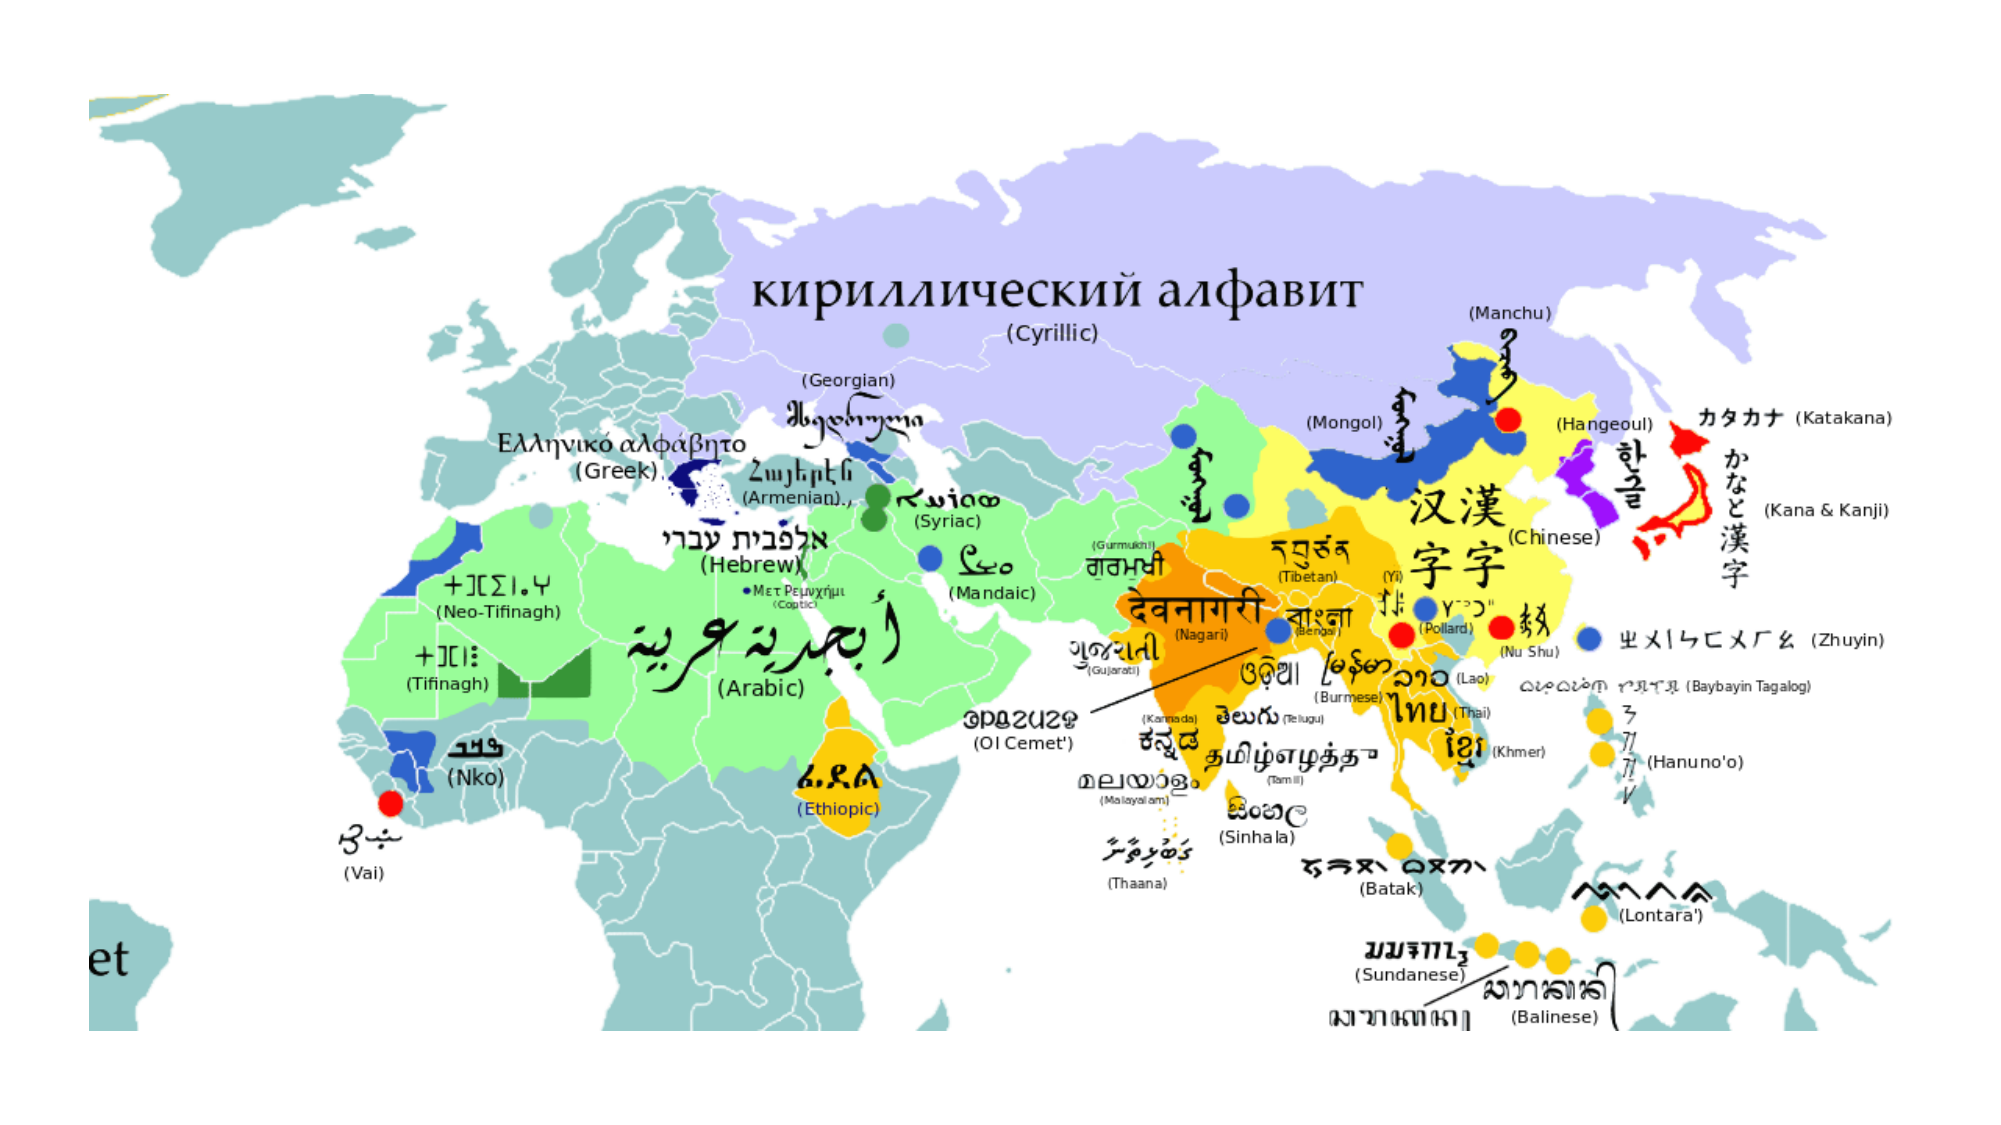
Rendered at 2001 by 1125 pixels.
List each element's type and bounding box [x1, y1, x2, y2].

picture [88, 94, 1911, 1031]
